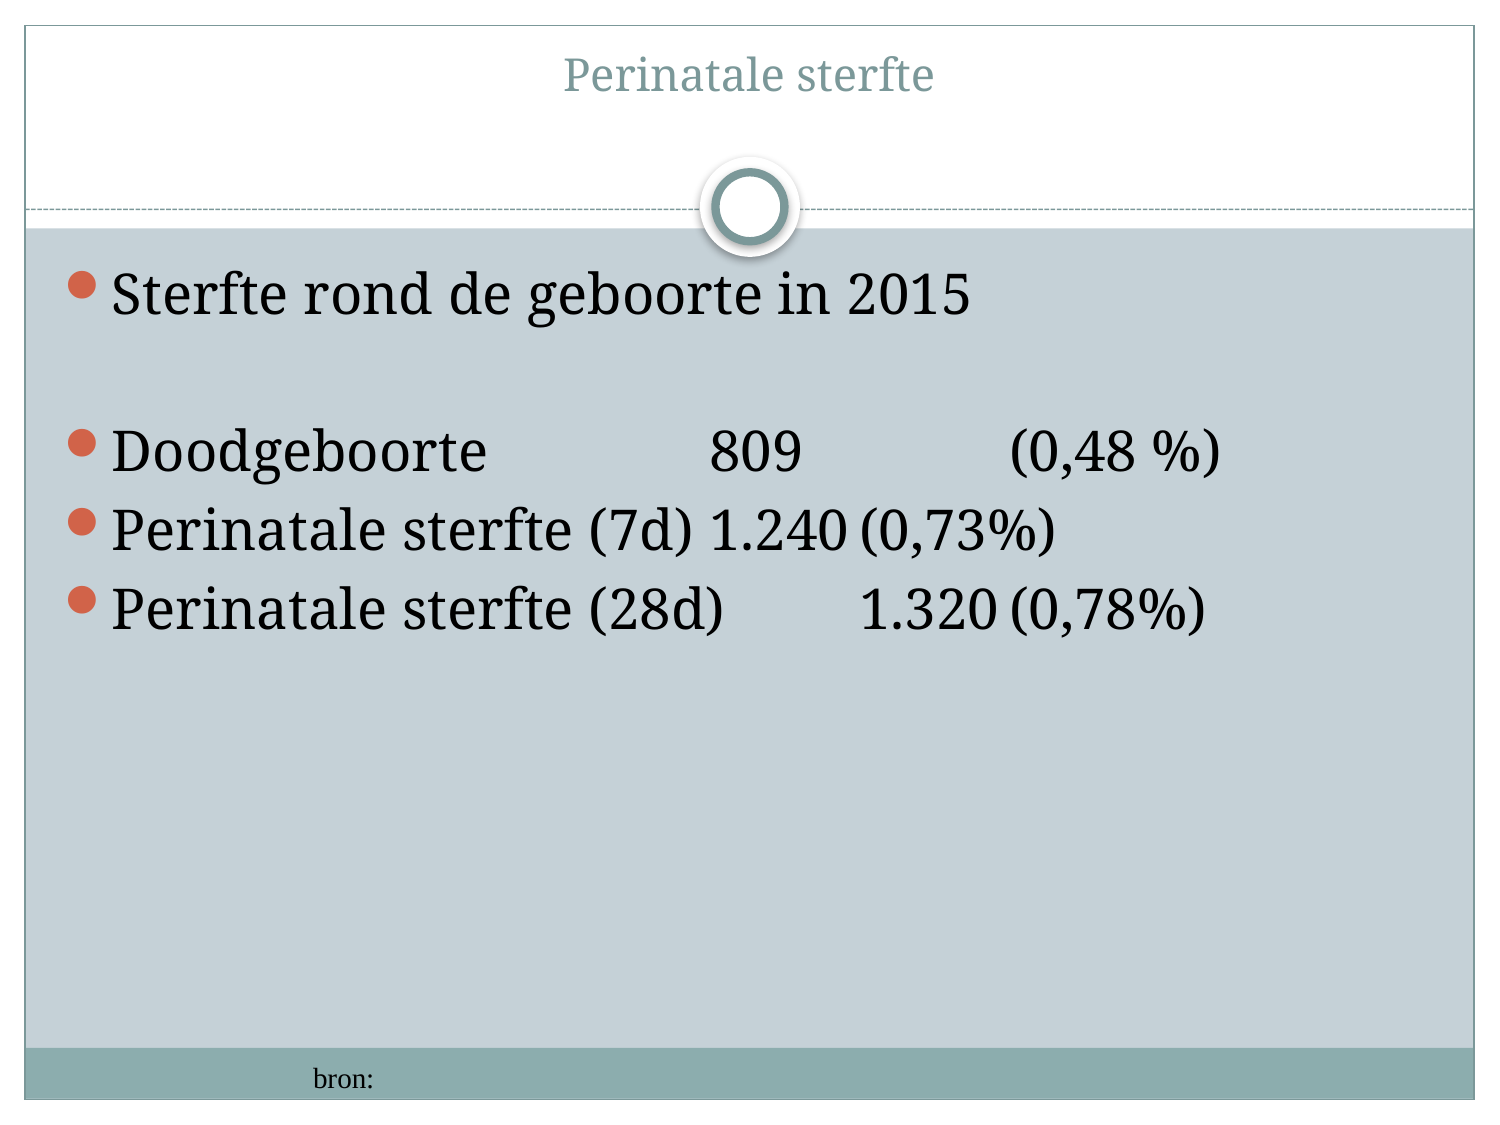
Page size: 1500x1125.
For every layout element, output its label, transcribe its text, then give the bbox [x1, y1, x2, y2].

title Perinatale sterfte [49, 37, 1450, 162]
list Sterfte rond de geboorte in 2015 Doodgeboorte 809 (0,48 %) Perinatale sterfte (7d) 1.240 (0,73%) Perinatale sterfte (28d) 1.320 (0,78%) [49, 250, 1445, 1001]
footer bron: [50, 1051, 638, 1112]
